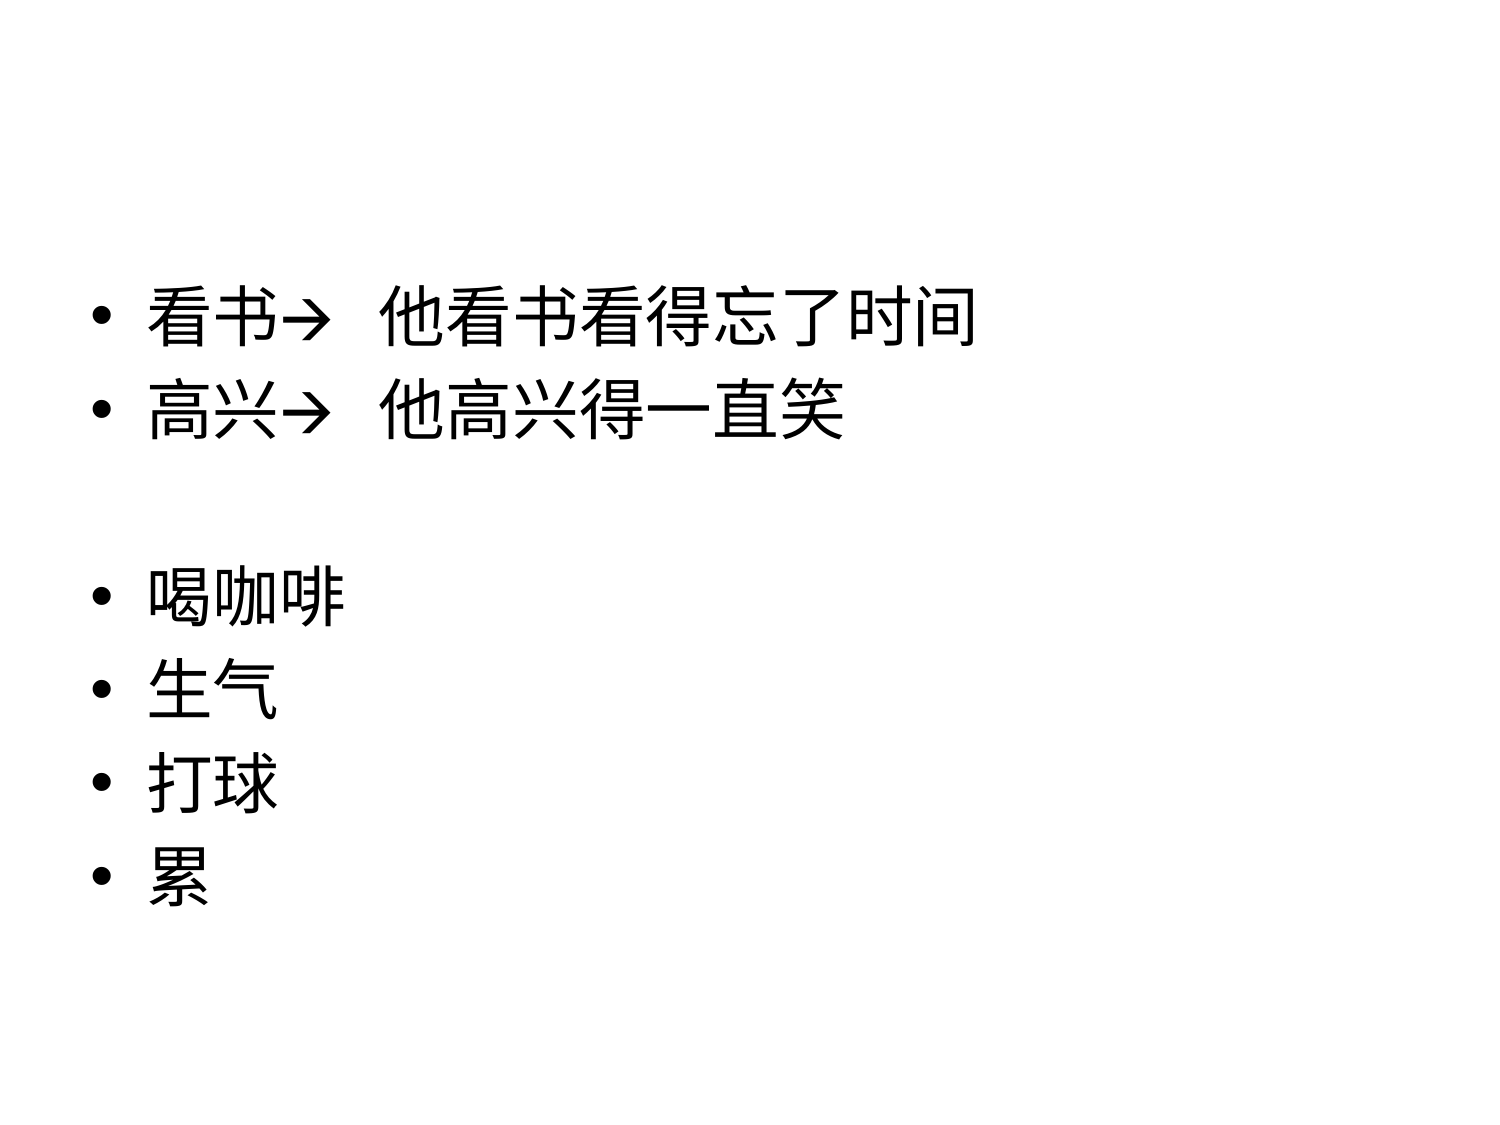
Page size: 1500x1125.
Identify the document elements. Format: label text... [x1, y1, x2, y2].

list 看书🡪 他看书看得忘了时间 高兴🡪 他高兴得一直笑 喝咖啡 生气 打球 累 [75, 267, 1425, 1005]
